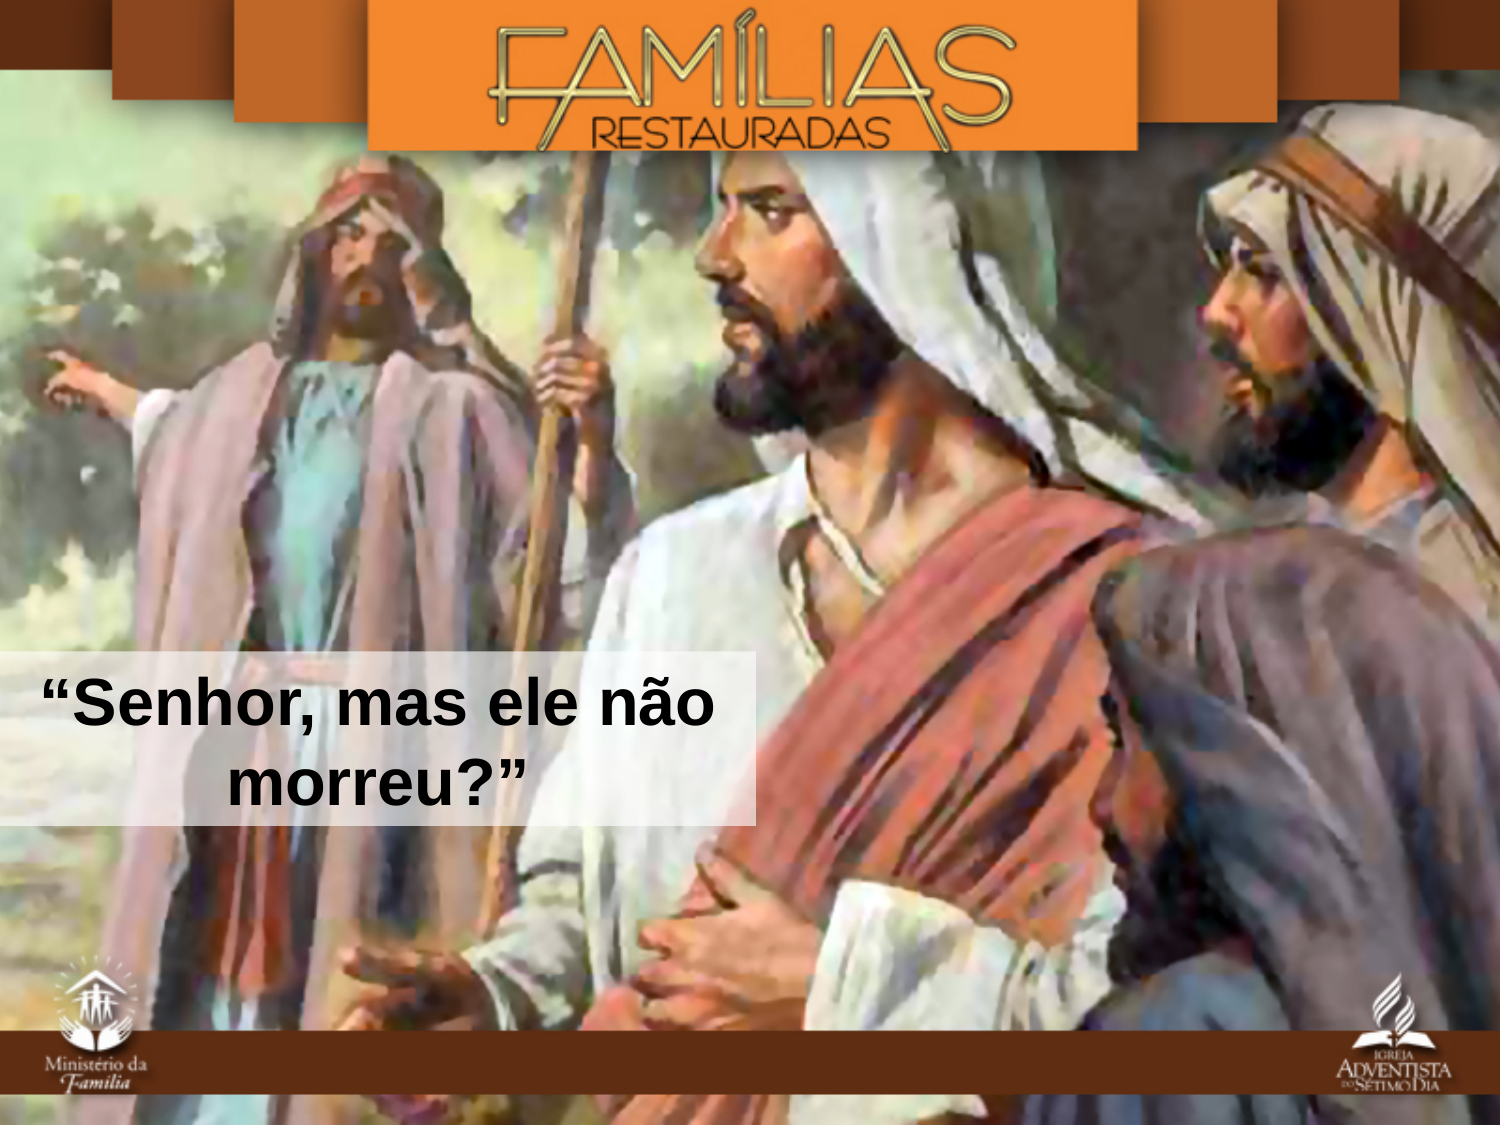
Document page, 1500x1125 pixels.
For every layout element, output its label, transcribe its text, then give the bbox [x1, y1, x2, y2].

picture [0, 0, 1500, 1125]
text_box “Senhor, mas ele não morreu?” [0, 651, 756, 826]
